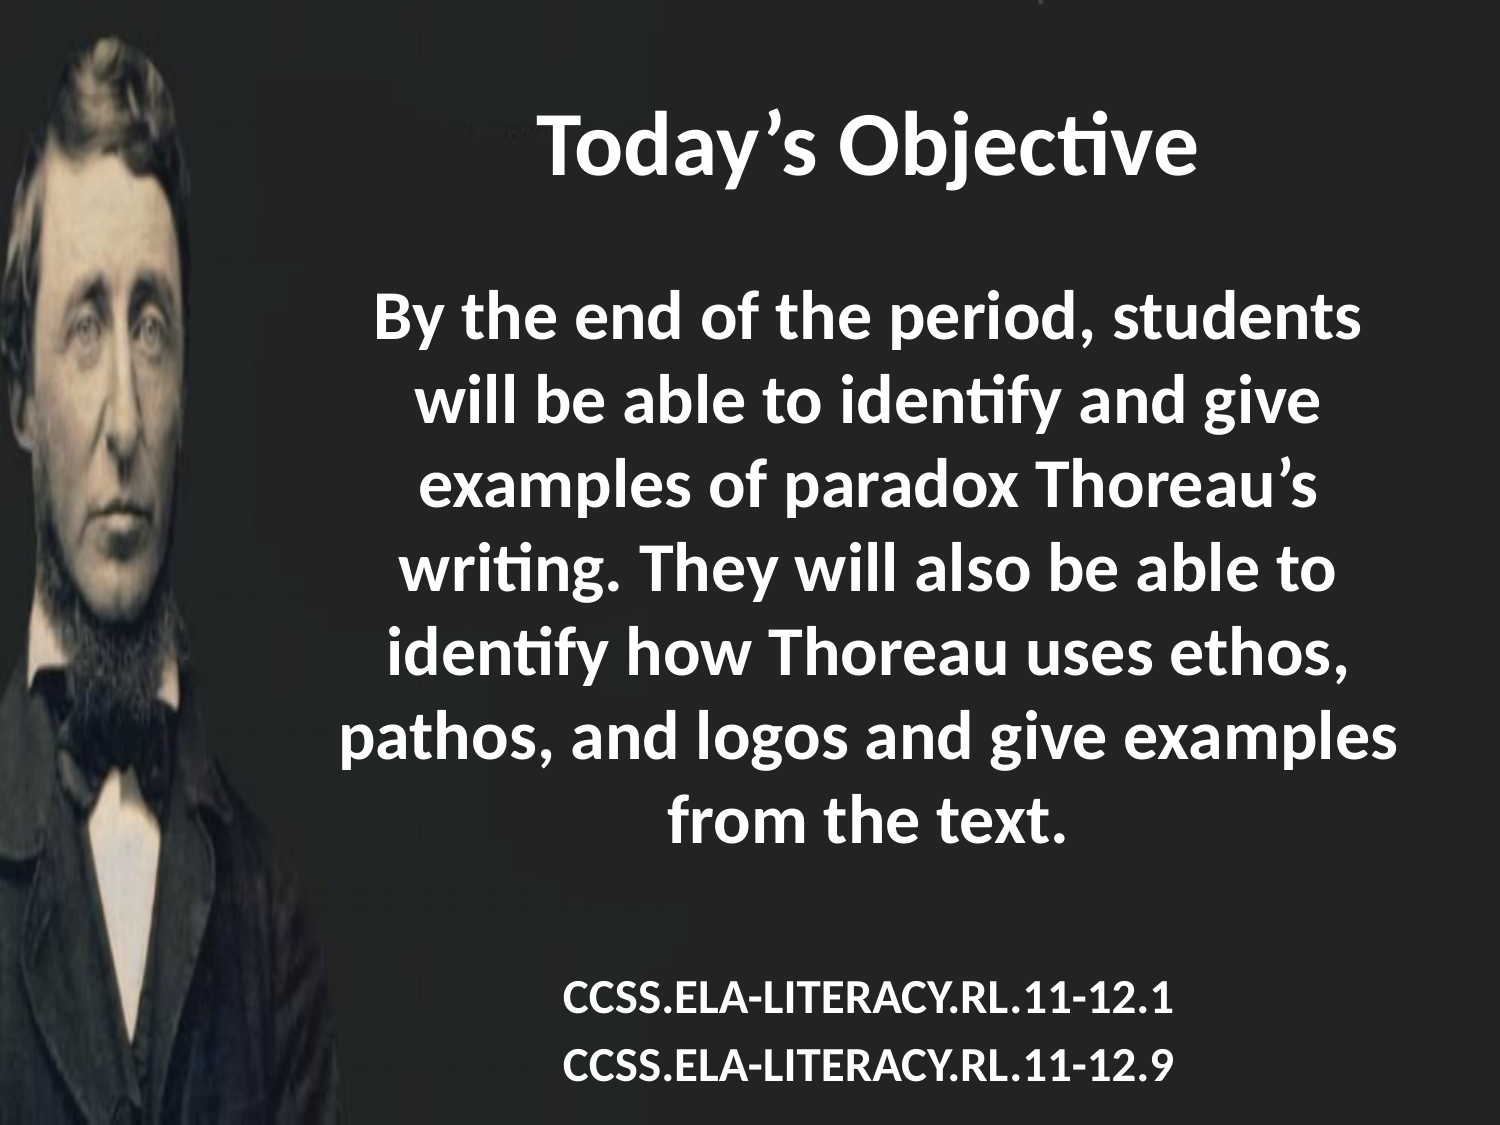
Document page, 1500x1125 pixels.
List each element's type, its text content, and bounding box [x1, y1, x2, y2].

title Today’s Objective [312, 45, 1425, 233]
picture [0, 0, 1500, 1125]
list By the end of the period, students will be able to identify and give examples of paradox Thoreau’s writing. They will also be able to identify how Thoreau uses ethos, pathos, and logos and give examples from the text. CCSS.ELA-LITERACY.RL.11-12.1 CCSS.ELA-LITERACY.RL.11-12.9 [312, 262, 1425, 1100]
